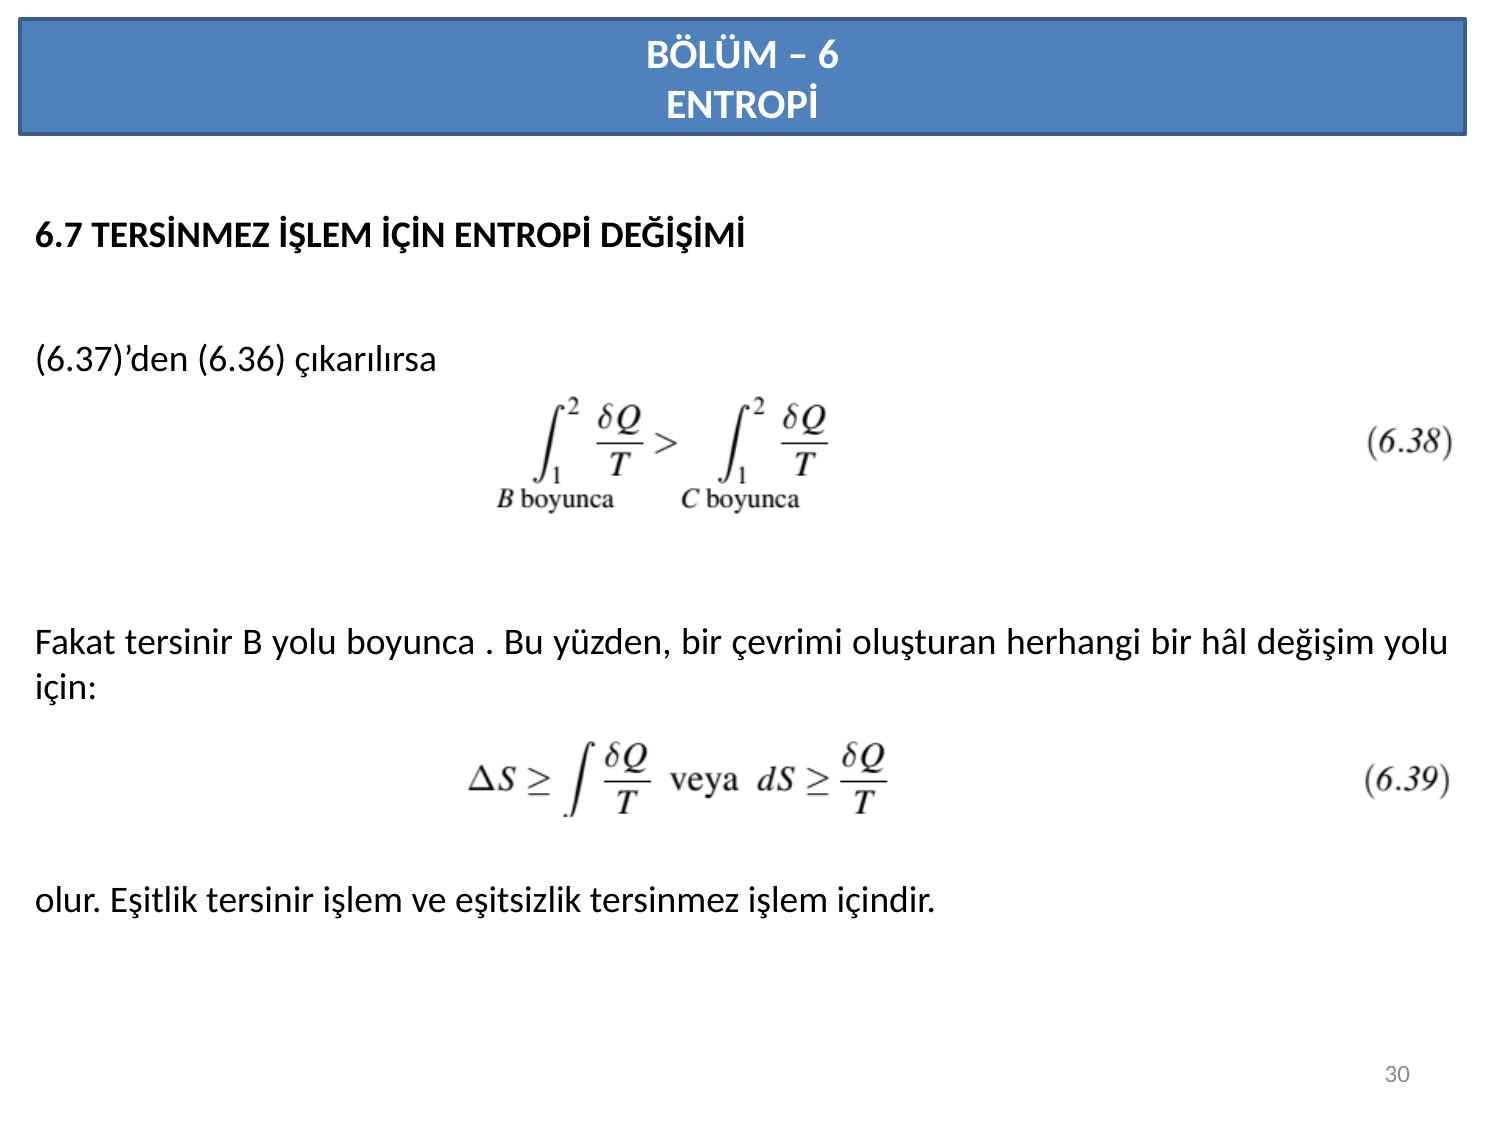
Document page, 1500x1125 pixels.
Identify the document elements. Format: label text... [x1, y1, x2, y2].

text_box (6.37)’den (6.36) çıkarılırsa [20, 326, 1466, 386]
picture [426, 703, 1485, 825]
slide_number 30 [1074, 1042, 1425, 1103]
text_box 6.7 TERSİNMEZ İŞLEM İÇİN ENTROPİ DEĞİŞİMİ [20, 202, 1466, 263]
picture [478, 386, 1485, 517]
text_box olur. Eşitlik tersinir işlem ve eşitsizlik tersinmez işlem içindir. [20, 867, 1466, 928]
text_box BÖLÜM – 6 ENTROPİ [18, 17, 1467, 136]
